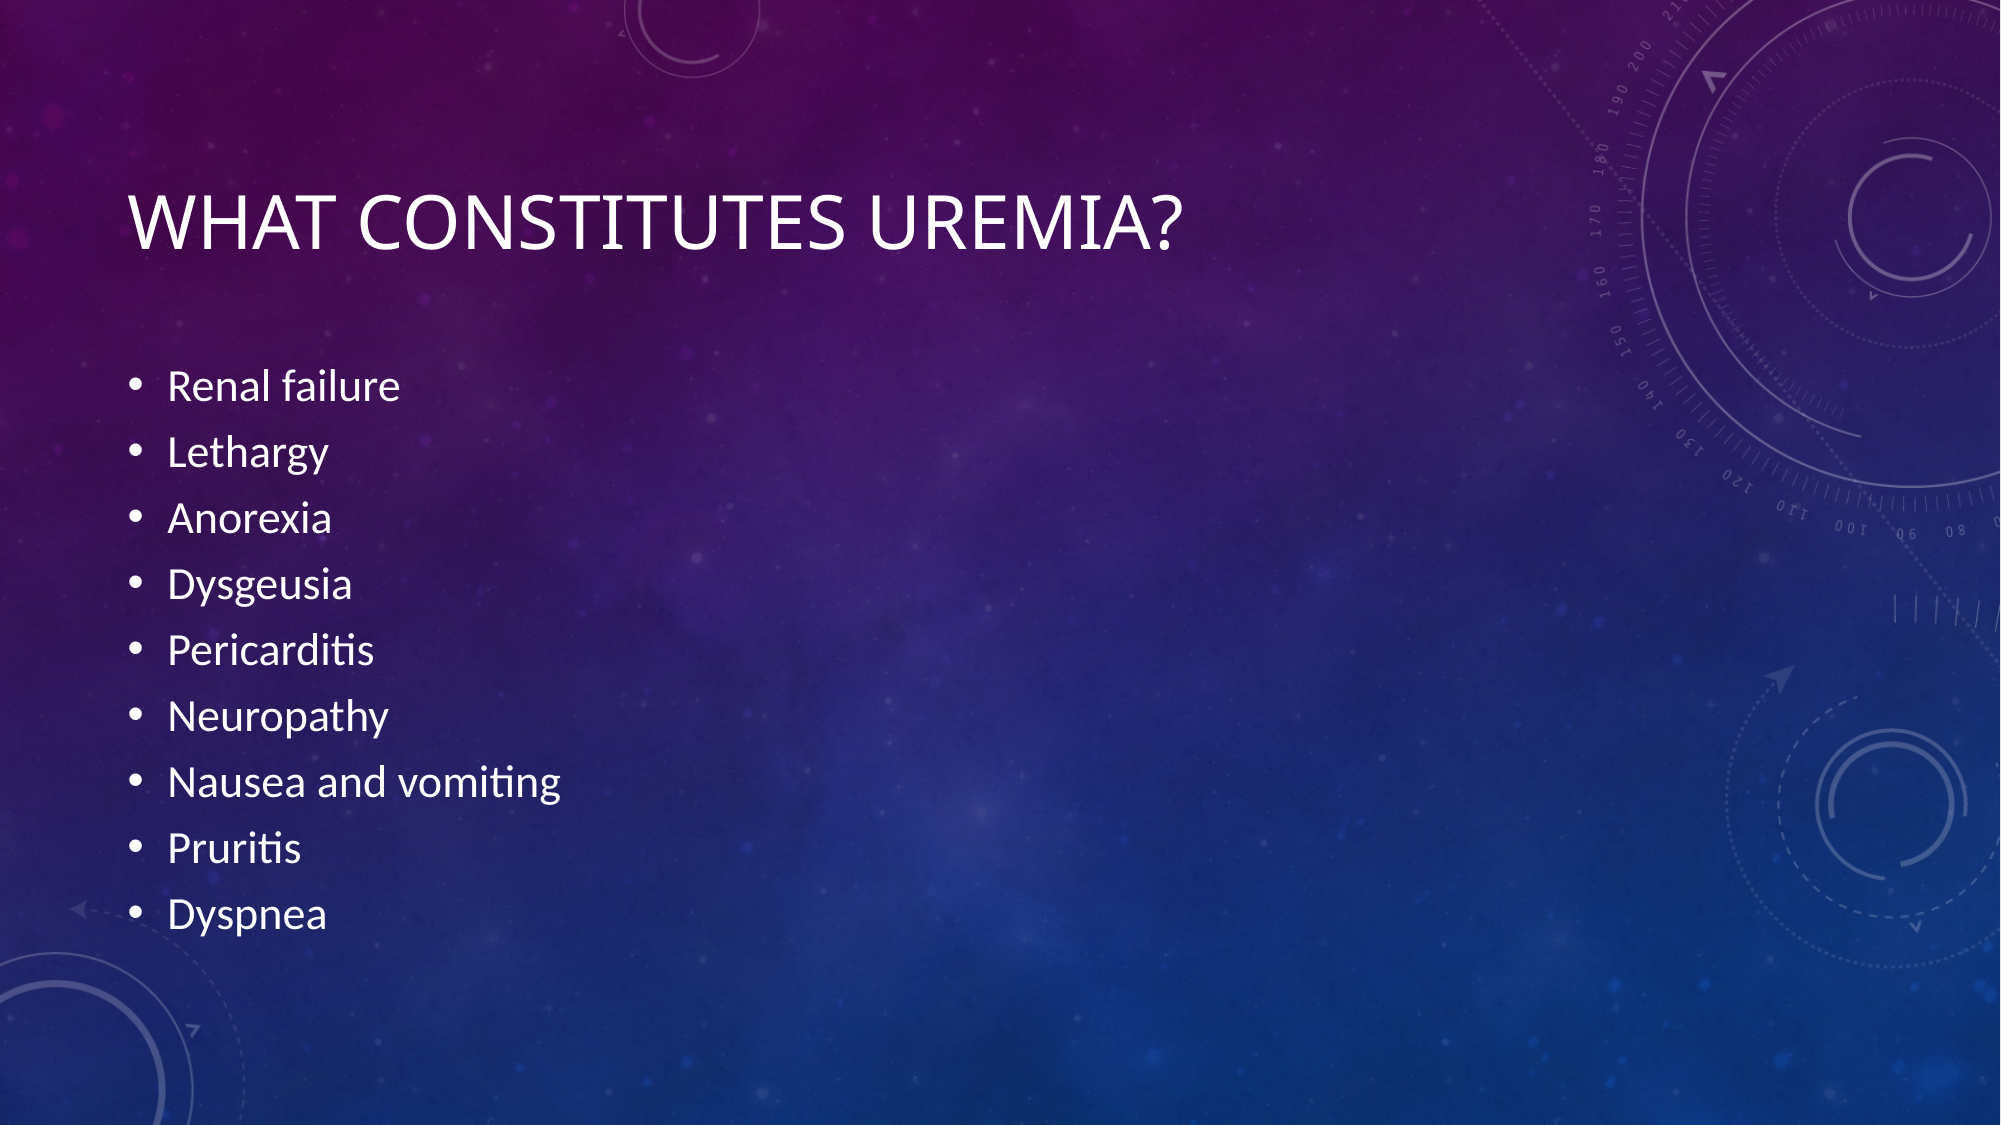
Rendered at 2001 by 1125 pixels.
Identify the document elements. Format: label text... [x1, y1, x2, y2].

list Renal failure Lethargy Anorexia Dysgeusia Pericarditis Neuropathy Nausea and vomiting Pruritis Dyspnea [112, 351, 1775, 950]
title What Constitutes Uremia? [112, 99, 1775, 339]
picture [0, 0, 2001, 1125]
